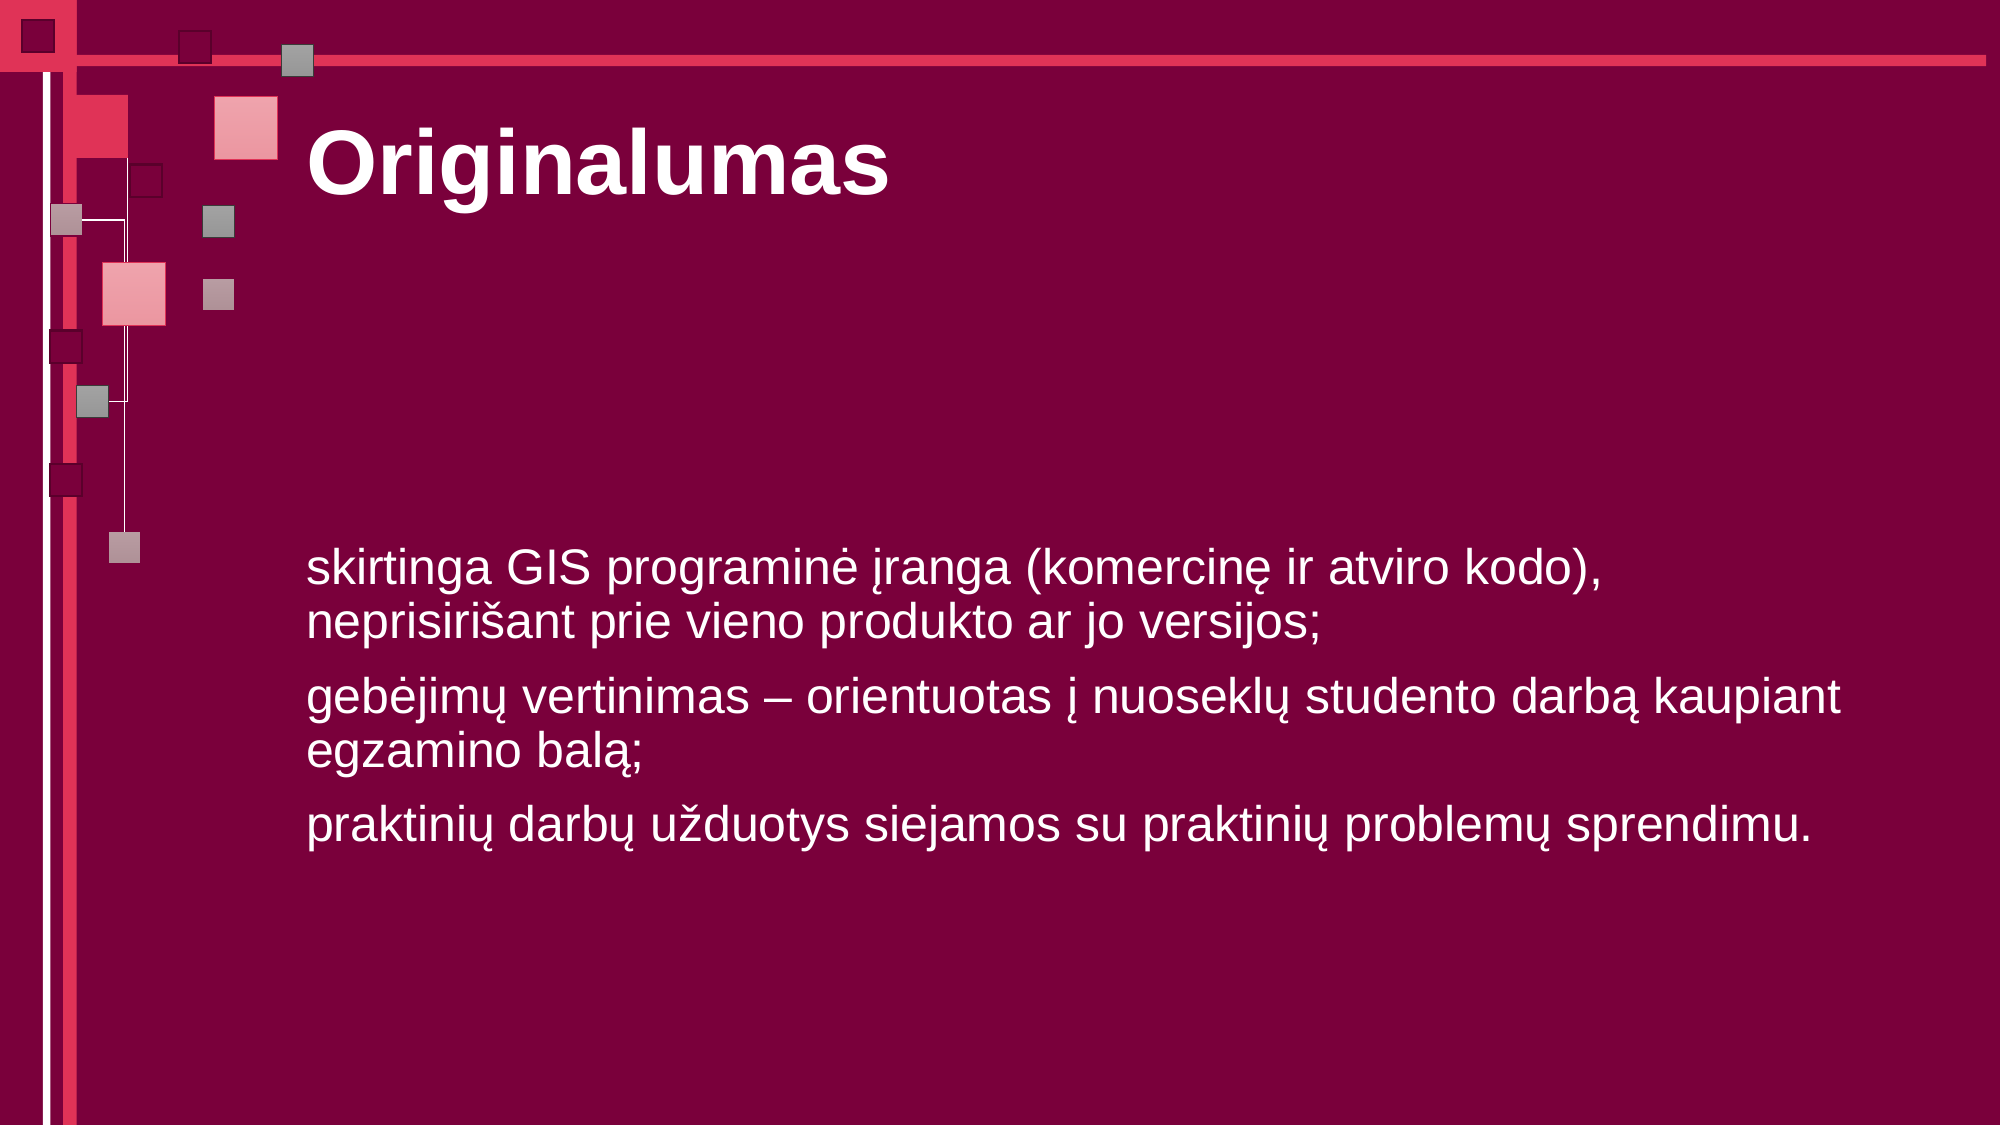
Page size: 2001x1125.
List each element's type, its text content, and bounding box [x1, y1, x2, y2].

list skirtinga GIS programinė įranga (komercinę ir atviro kodo), neprisirišant prie vieno produkto ar jo versijos; gebėjimų vertinimas – orientuotas į nuoseklų studento darbą kaupiant egzamino balą; praktinių darbų užduotys siejamos su praktinių problemų sprendimu. [291, 437, 1887, 957]
title Originalumas [291, 107, 1756, 326]
